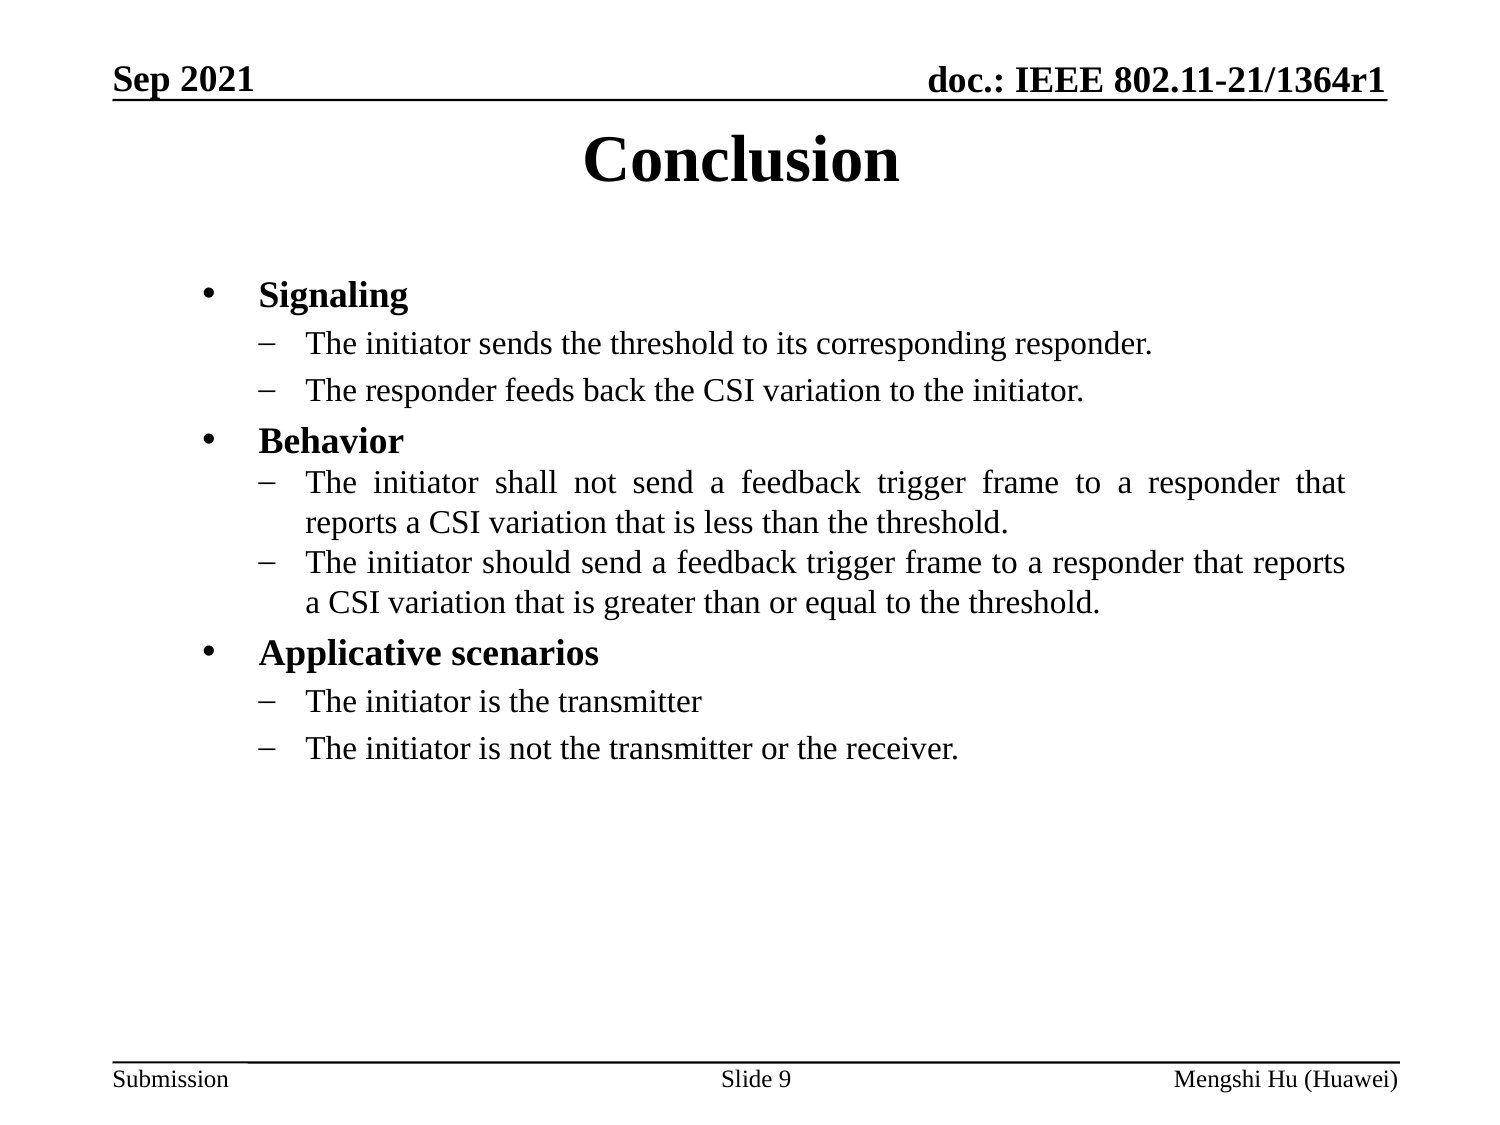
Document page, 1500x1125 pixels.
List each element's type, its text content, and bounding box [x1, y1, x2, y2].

text_box Signaling The initiator sends the threshold to its corresponding responder. The responder feeds back the CSI variation to the initiator. Behavior The initiator shall not send a feedback trigger frame to a responder that reports a CSI variation that is less than the threshold. The initiator should send a feedback trigger frame to a responder that reports a CSI variation that is greater than or equal to the threshold. Applicative scenarios The initiator is the transmitter The initiator is not the transmitter or the receiver. [187, 262, 1363, 820]
title Conclusion [104, 105, 1380, 206]
slide_number Slide 9 [712, 1061, 800, 1093]
